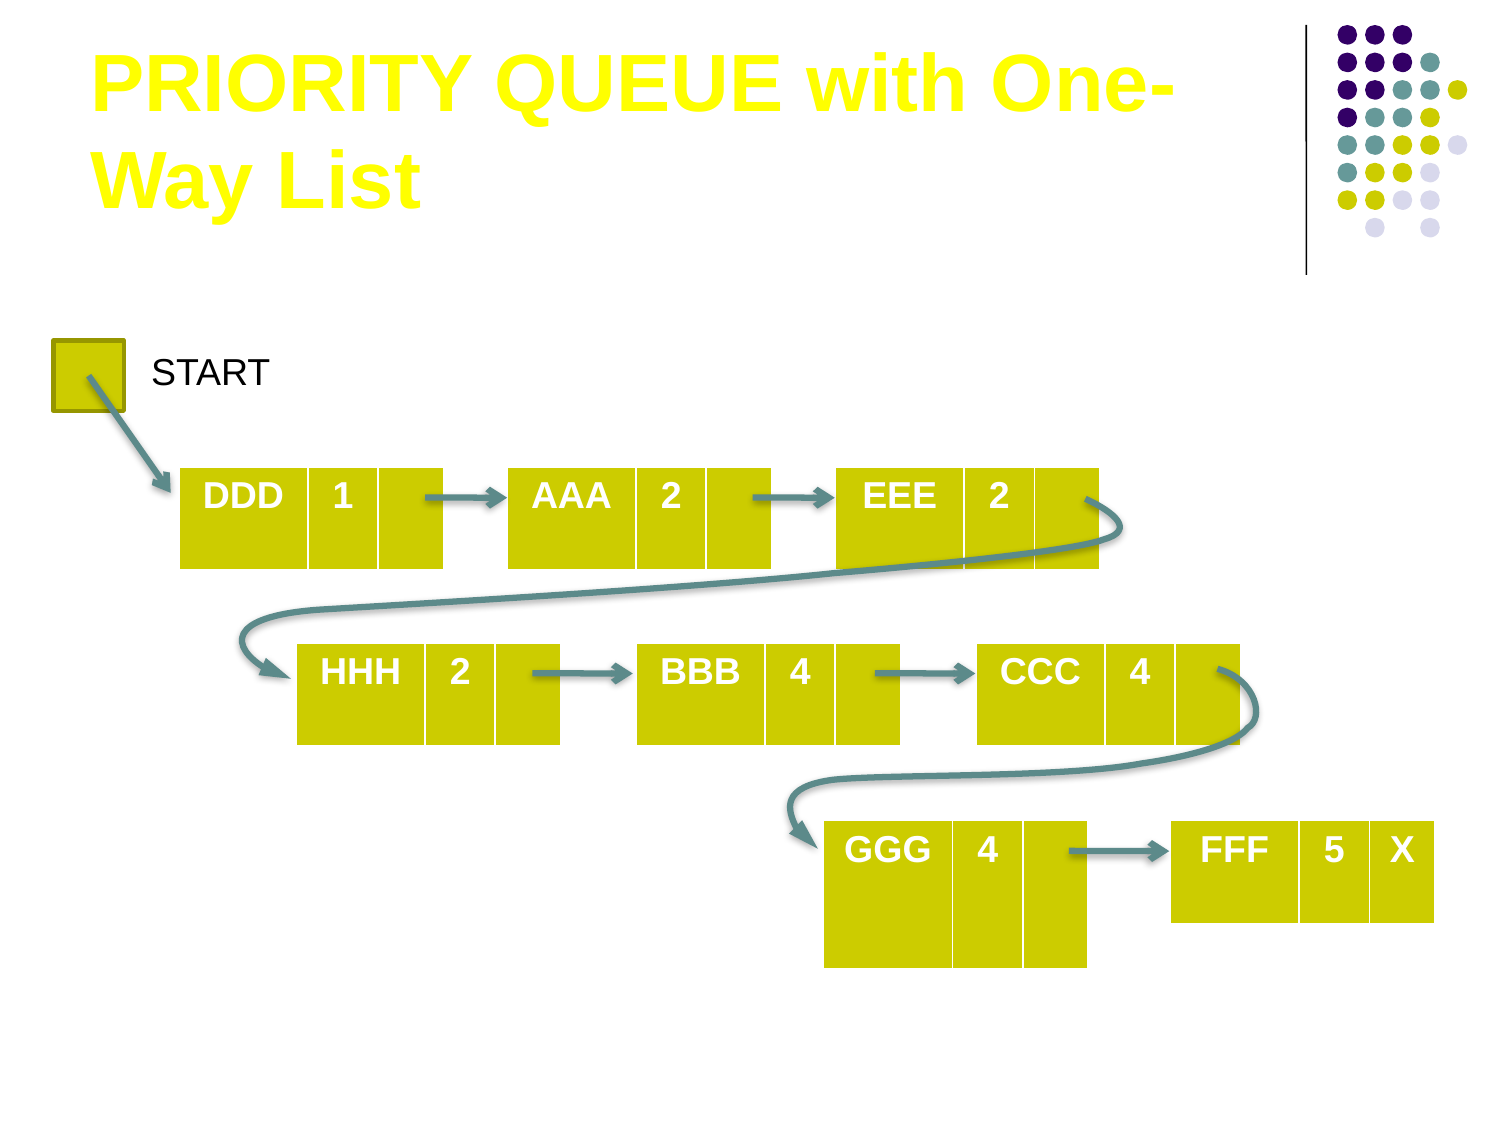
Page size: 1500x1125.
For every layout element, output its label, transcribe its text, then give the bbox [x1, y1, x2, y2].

table_header 1 [309, 468, 377, 569]
table_header [496, 644, 560, 745]
text_box START [136, 340, 286, 401]
text_box [238, 495, 1123, 679]
table_header DDD [180, 468, 307, 569]
table_header 2 [637, 468, 705, 569]
table_header 4 [953, 821, 1022, 968]
table_header [1176, 644, 1240, 684]
table_header HHH [297, 656, 424, 745]
table_header 2 [996, 564, 1034, 569]
table_header [1024, 821, 1087, 968]
table_header 4 [1106, 644, 1174, 715]
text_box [70, 393, 189, 476]
table_header CCC [977, 644, 1104, 745]
table_header BBB [637, 644, 764, 745]
table_header 4 [766, 644, 834, 745]
text_box [51, 338, 126, 413]
table_header 2 [965, 468, 1034, 523]
table_header [1035, 553, 1099, 569]
table_header FFF [1171, 821, 1298, 923]
title PRIORITY QUEUE with One-Way List [74, 19, 1313, 233]
table_header [379, 468, 443, 569]
table_header 2 [426, 644, 494, 745]
table_header [1035, 468, 1099, 508]
table_header AAA [508, 468, 635, 569]
table_header EEE [836, 468, 963, 553]
table_header 5 [1300, 821, 1369, 923]
table_header [836, 644, 900, 745]
table_header X [1370, 821, 1434, 923]
table_header GGG [824, 821, 952, 968]
table_header [707, 468, 771, 569]
text_box [786, 665, 1260, 849]
